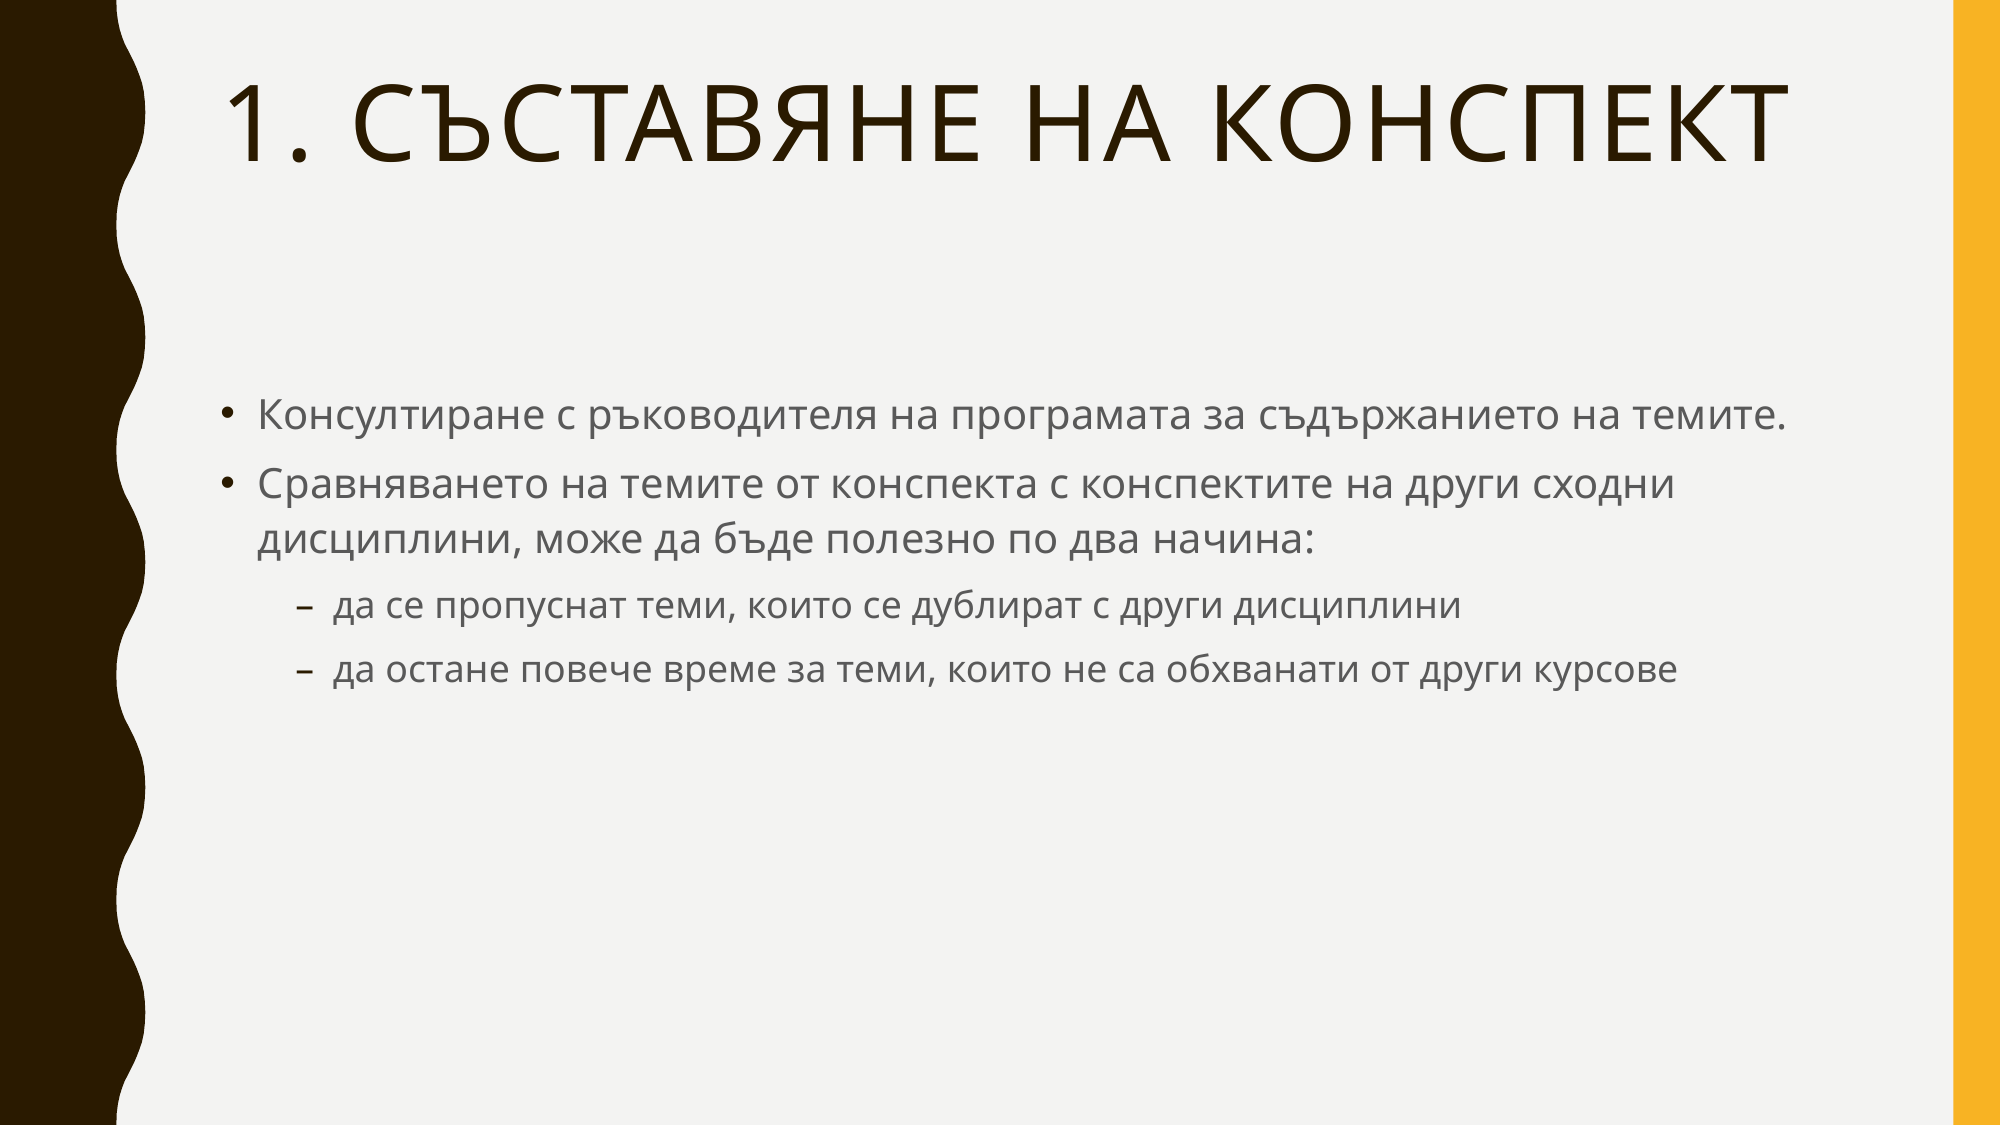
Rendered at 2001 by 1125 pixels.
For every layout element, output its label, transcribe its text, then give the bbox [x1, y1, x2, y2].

list Консултиране с ръководителя на програмата за съдържанието на темите. Сравняването на темите от конспекта с конспектите на други сходни дисциплини, може да бъде полезно по два начина: да се пропуснат теми, които се дублират с други дисциплини да остане повече време за теми, които не са обхванати от други курсове [205, 375, 1875, 965]
title 1. Съставяне на конспект [205, 62, 1875, 308]
